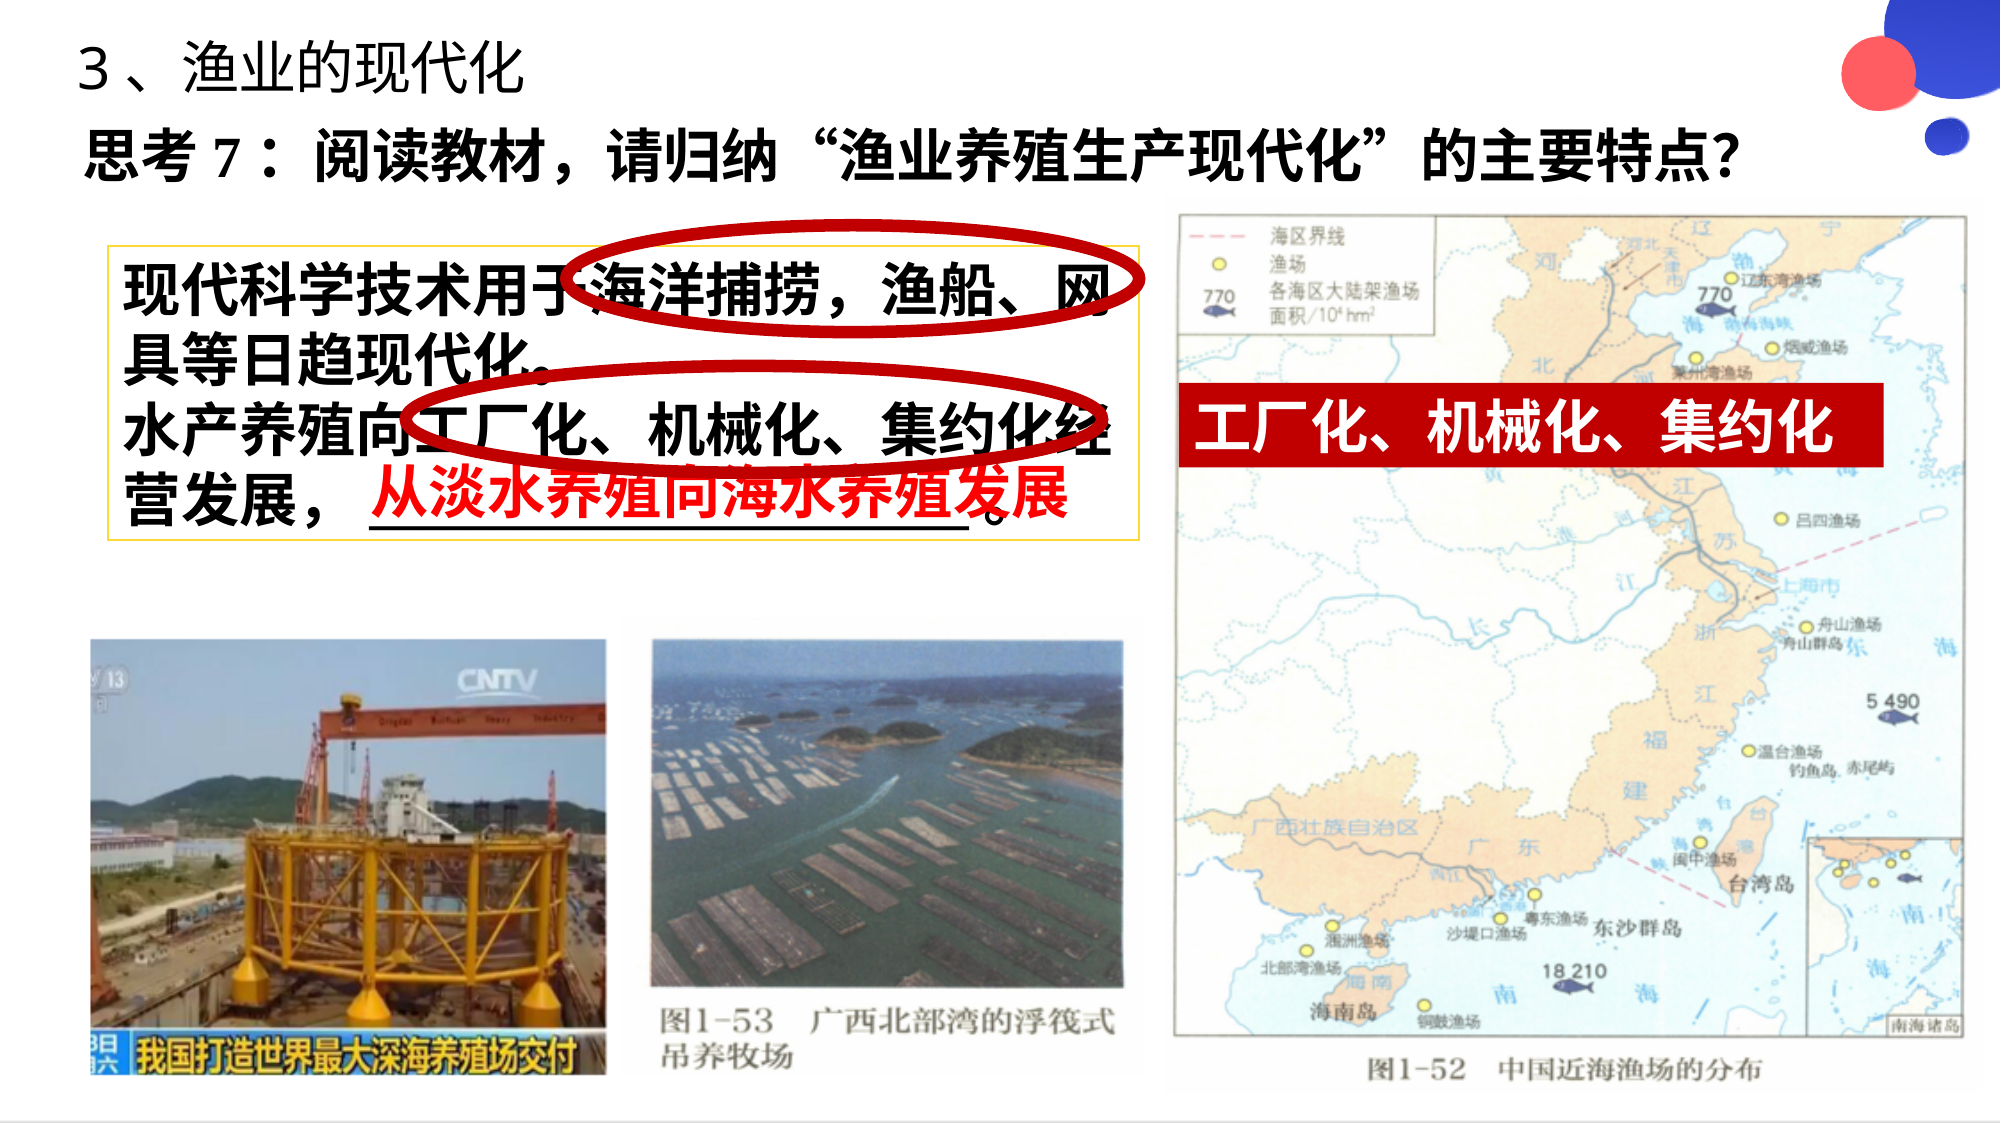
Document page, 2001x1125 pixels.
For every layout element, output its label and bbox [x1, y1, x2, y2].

text_box [405, 225, 1140, 473]
picture [0, 0, 2000, 1123]
